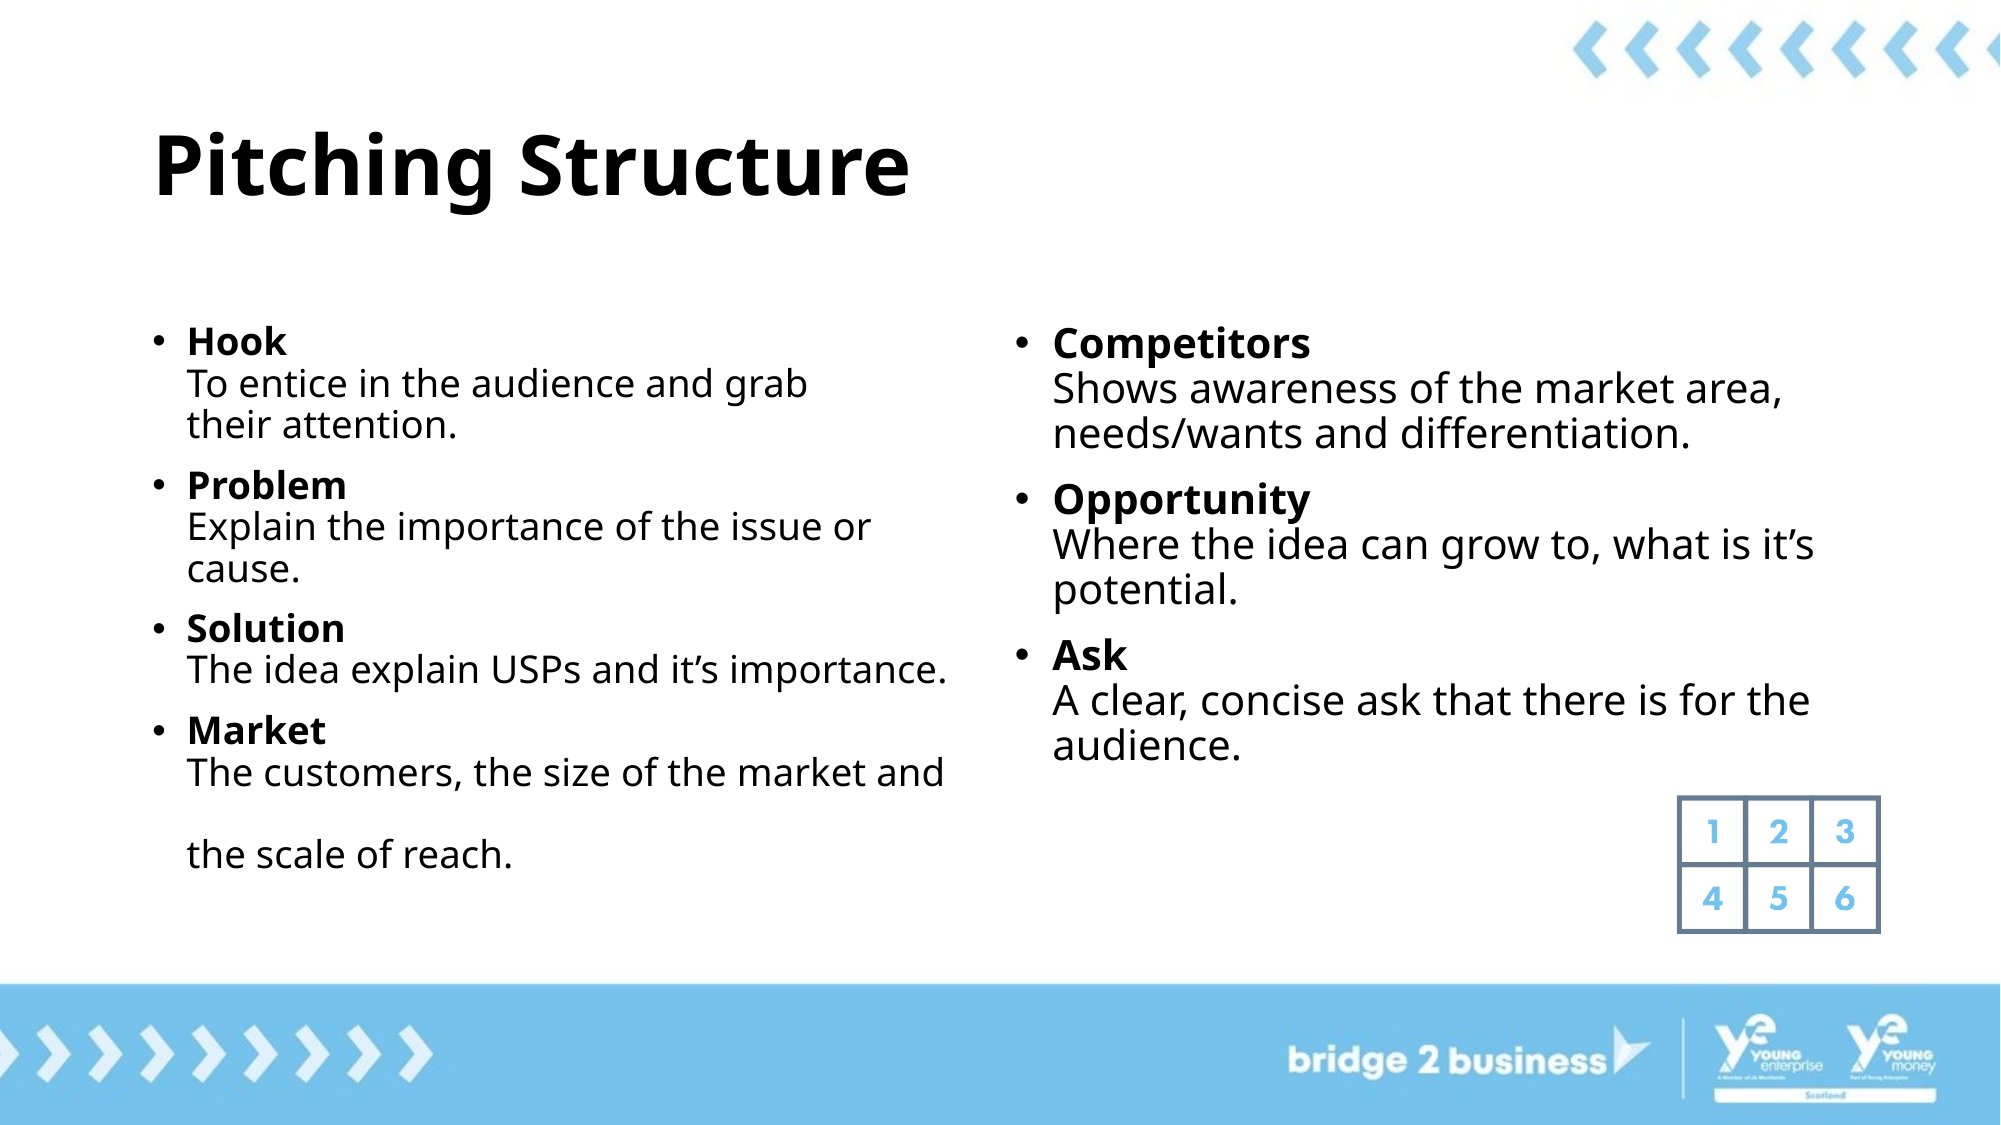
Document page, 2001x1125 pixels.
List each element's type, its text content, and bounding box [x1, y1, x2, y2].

list Hook To entice in the audience and grab their attention. Problem Explain the importance of the issue or cause. Solution The idea explain USPs and it’s importance. Market The customers, the size of the market and the scale of reach. [137, 314, 964, 920]
title Pitching Structure [137, 59, 1863, 278]
picture [0, 0, 2001, 1125]
list Competitors Shows awareness of the market area, needs/wants and differentiation. Opportunity Where the idea can grow to, what is it’s potential. Ask A clear, concise ask that there is for the audience. [999, 314, 1851, 920]
